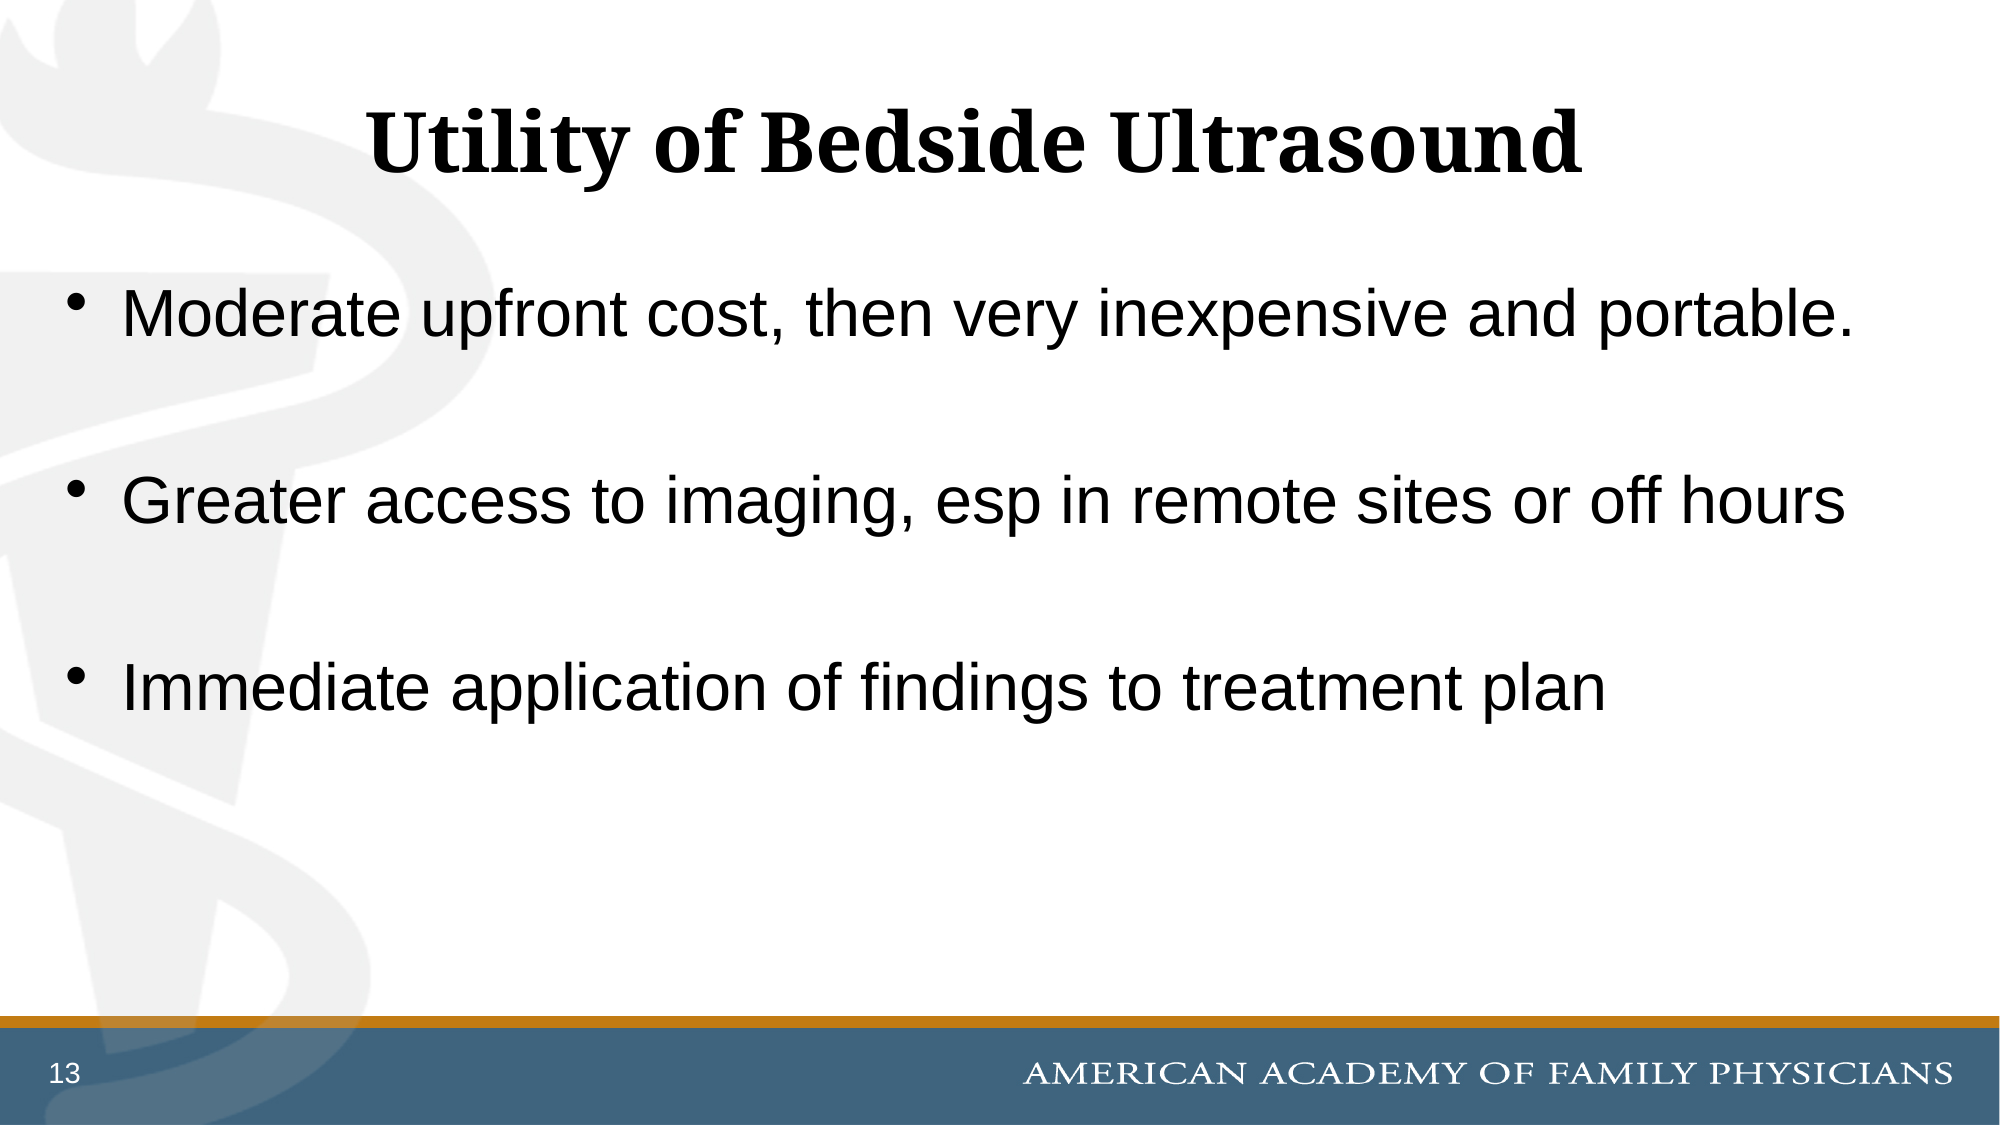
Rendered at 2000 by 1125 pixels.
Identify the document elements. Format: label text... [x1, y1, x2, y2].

list Moderate upfront cost, then very inexpensive and portable. Greater access to imaging, esp in remote sites or off hours Immediate application of findings to treatment plan [49, 262, 1900, 1005]
picture [0, 0, 2000, 1125]
slide_number 13 [33, 1046, 150, 1125]
title Utility of Bedside Ultrasound [49, 45, 1900, 233]
